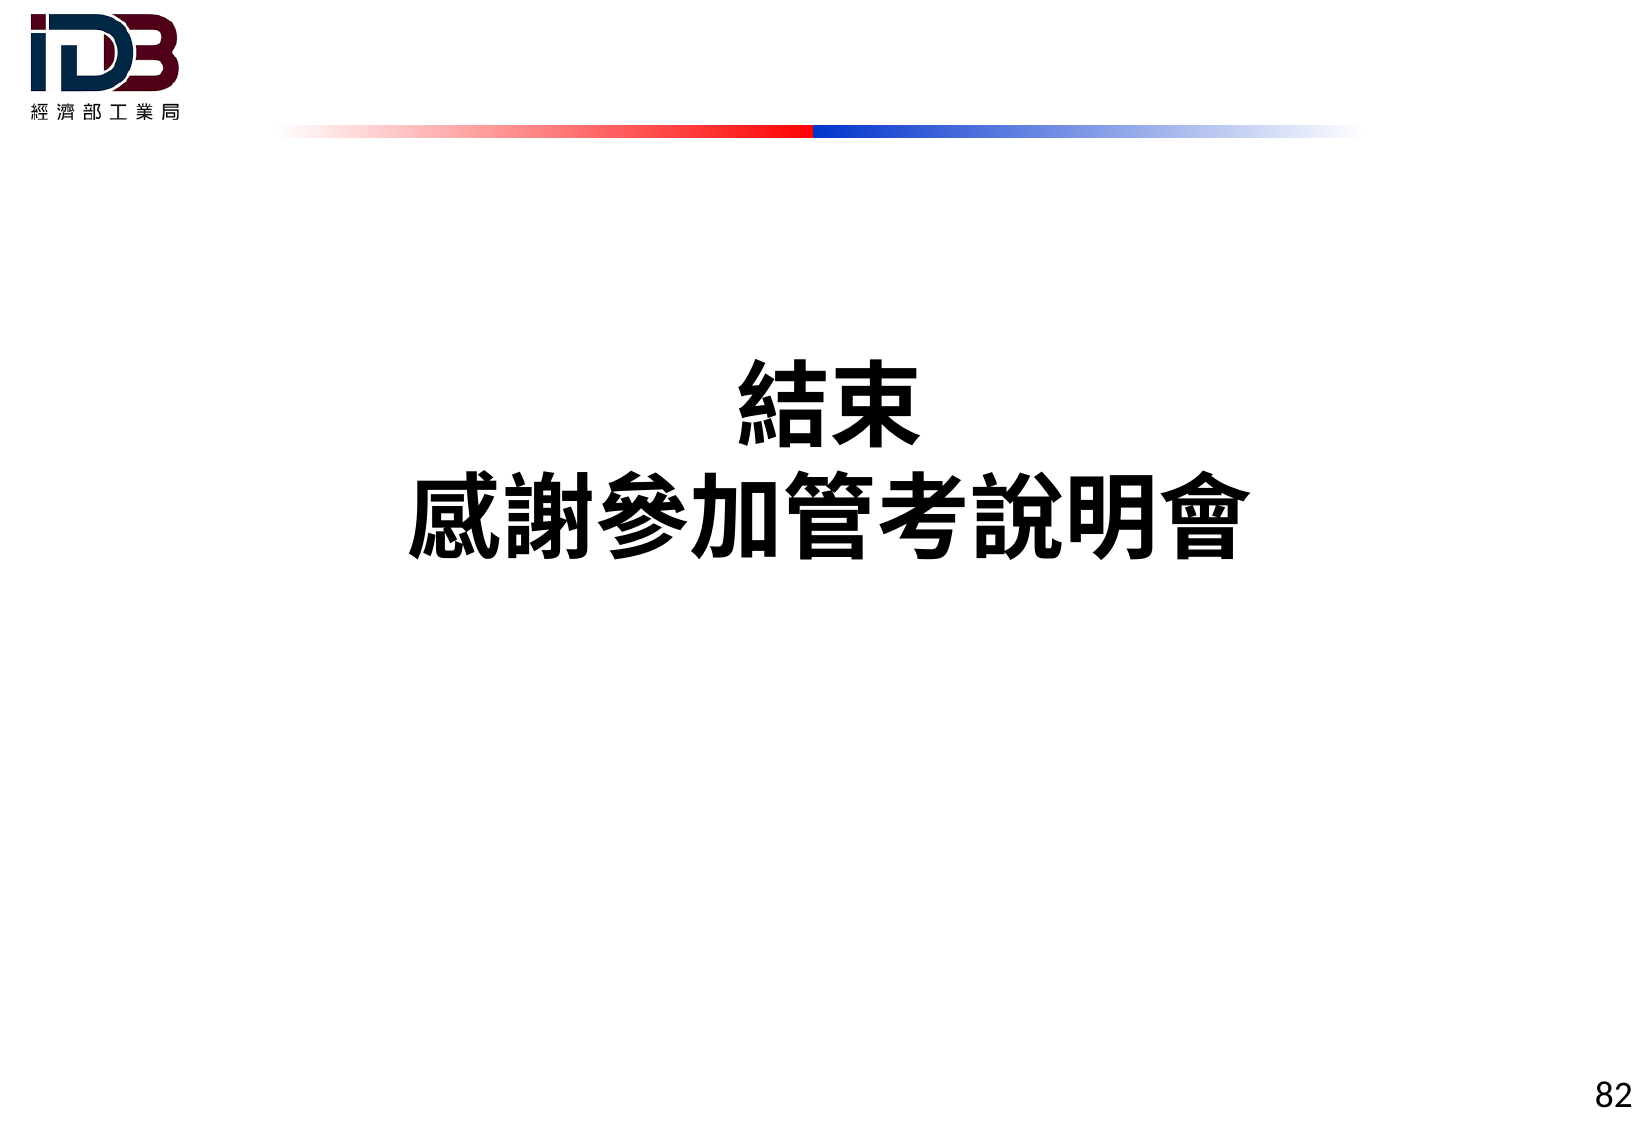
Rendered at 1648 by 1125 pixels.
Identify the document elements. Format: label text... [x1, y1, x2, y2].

picture [0, 0, 207, 132]
text_box 結束 感謝參加管考說明會 [150, 338, 1510, 578]
